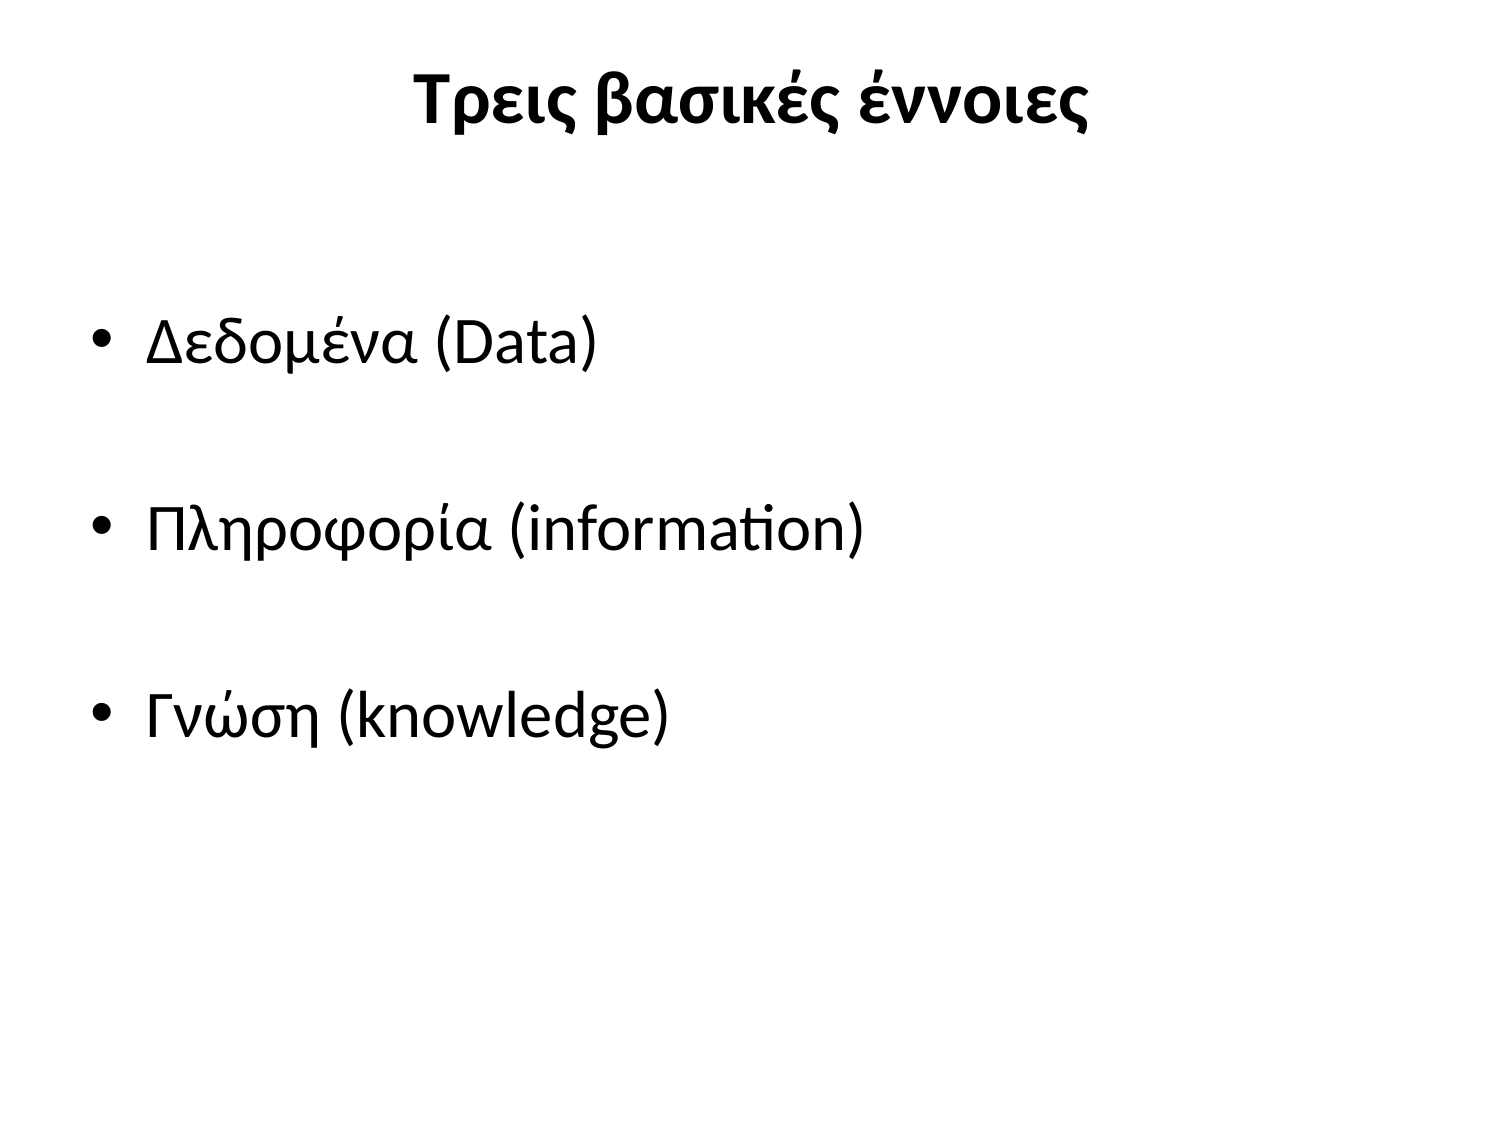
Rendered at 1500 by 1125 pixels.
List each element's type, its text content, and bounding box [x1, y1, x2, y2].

title Τρεις βασικές έννοιες [76, 19, 1427, 169]
list Δεδομένα (Data) Πληροφορία (information) Γνώση (knowledge) [75, 196, 1425, 1024]
